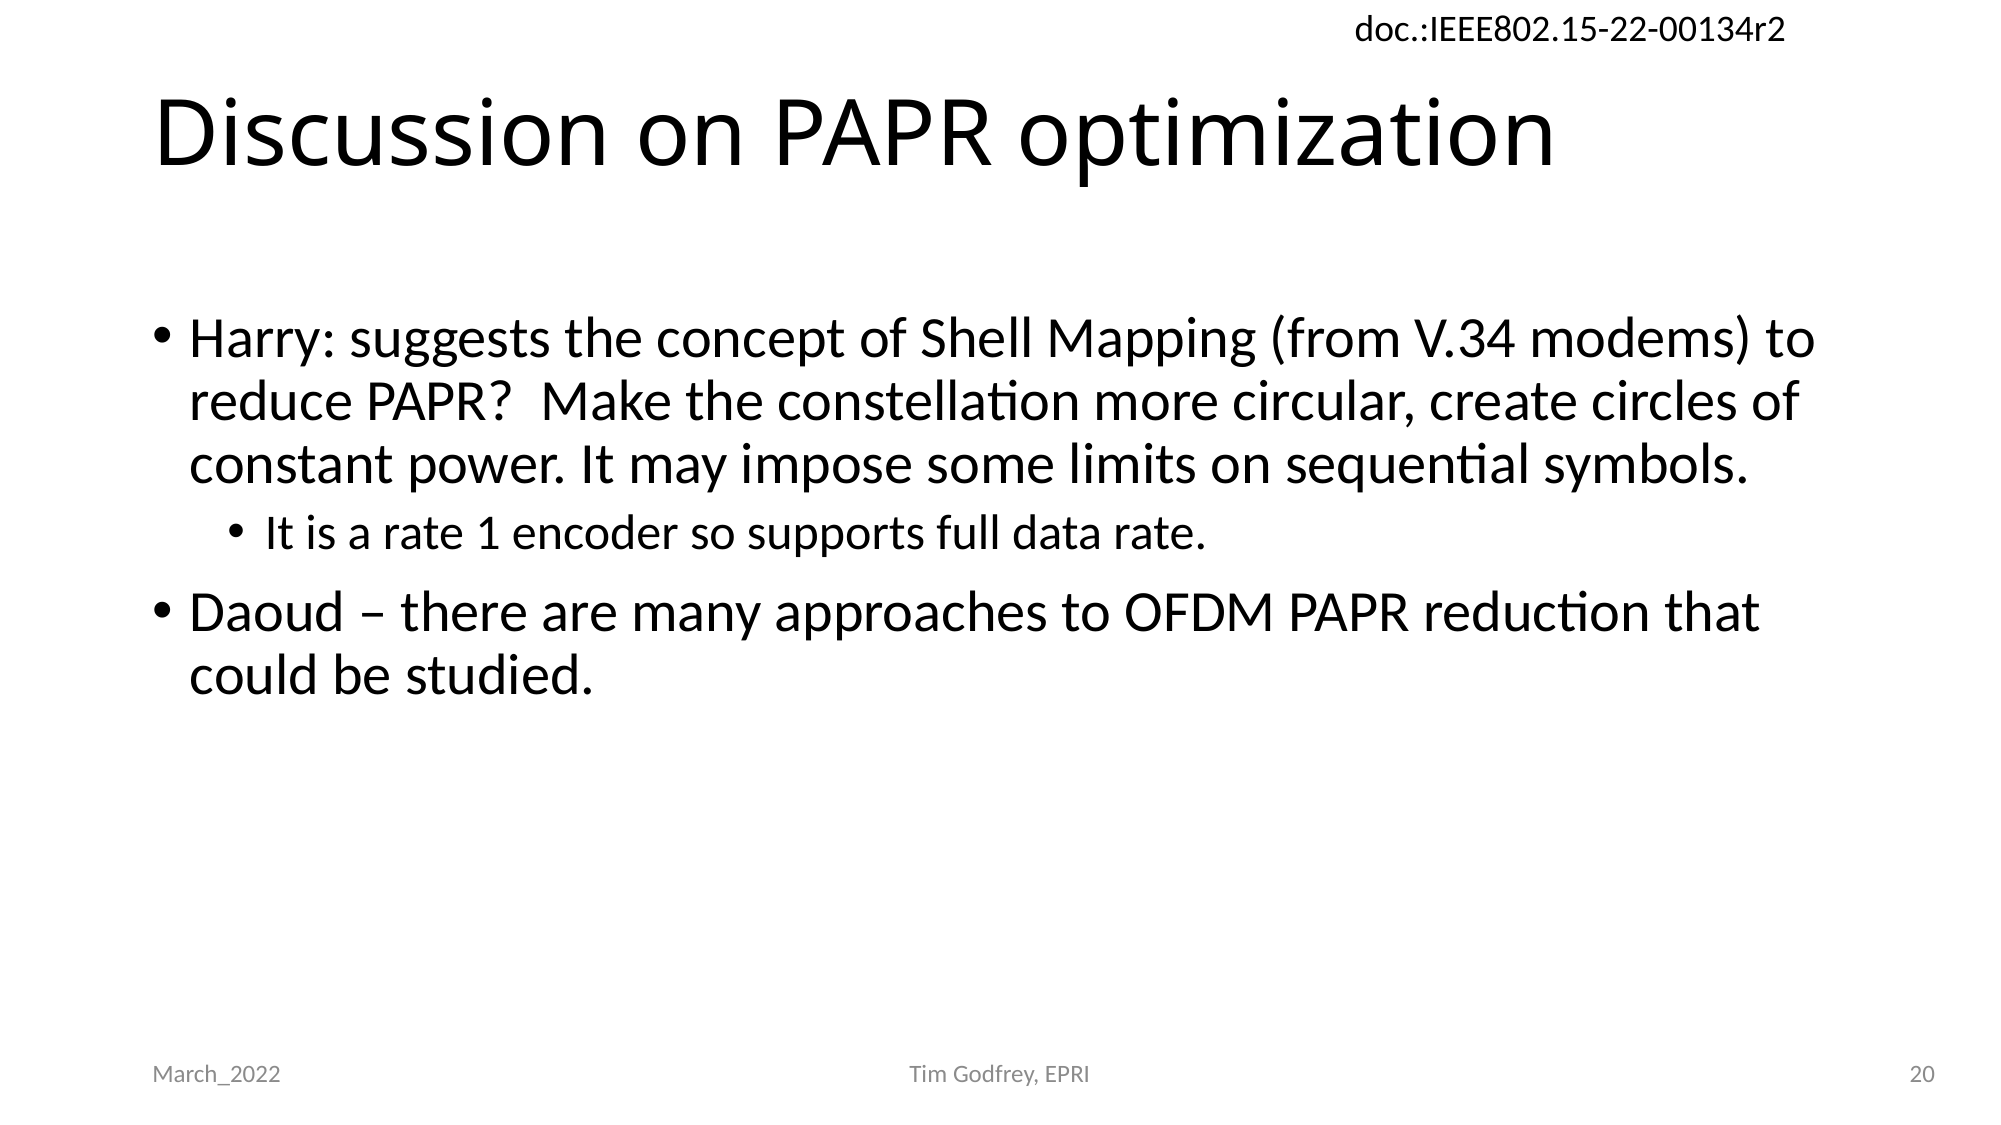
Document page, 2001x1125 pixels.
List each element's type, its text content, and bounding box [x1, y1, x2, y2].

footer Tim Godfrey, EPRI [662, 1042, 1338, 1103]
list Harry: suggests the concept of Shell Mapping (from V.34 modems) to reduce PAPR? Make the constellation more circular, create circles of constant power. It may impose some limits on sequential symbols. It is a rate 1 encoder so supports full data rate. Daoud – there are many approaches to OFDM PAPR reduction that could be studied. [137, 299, 1863, 1014]
slide_number March_2022 [137, 1042, 588, 1103]
slide_number 20 [1462, 1042, 1950, 1103]
title Discussion on PAPR optimization [137, 59, 1863, 213]
